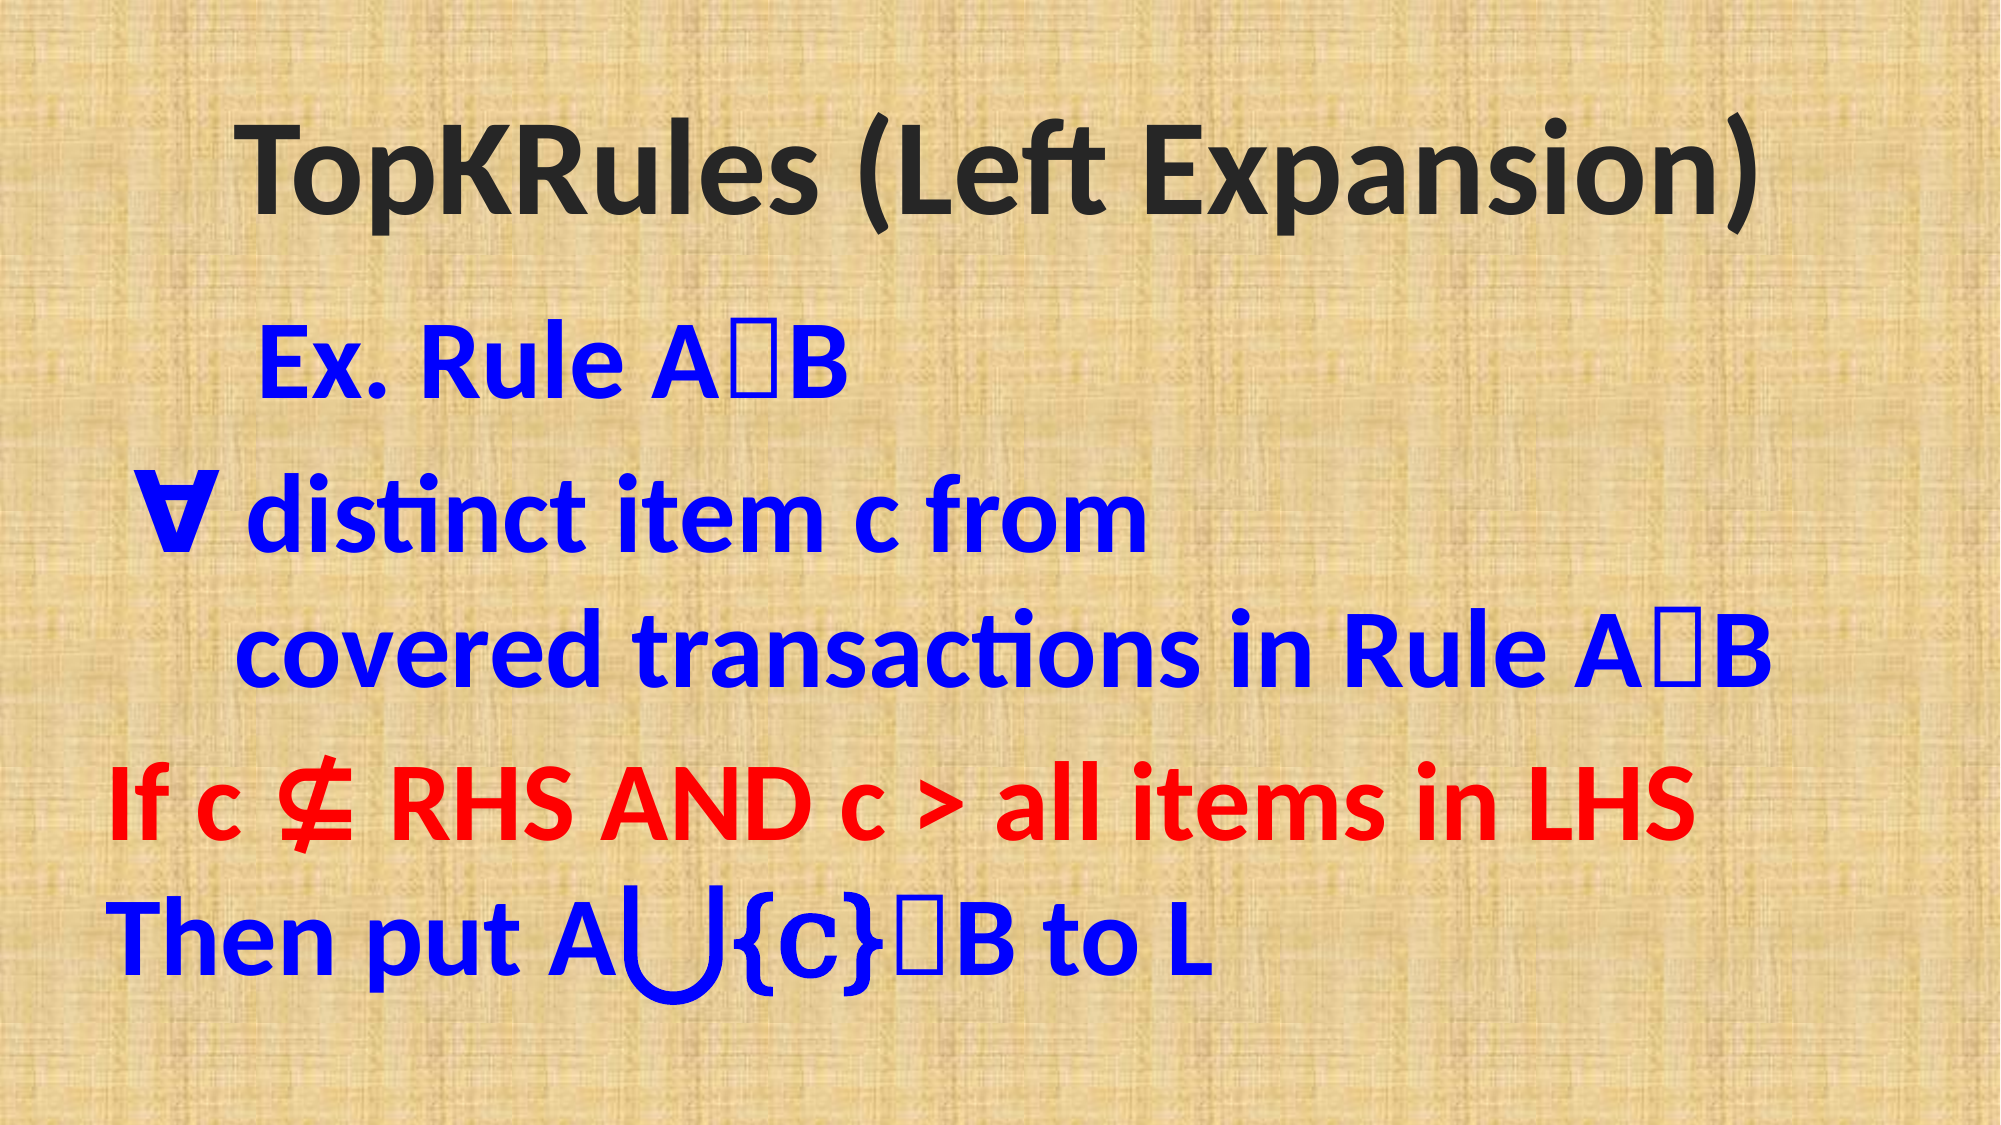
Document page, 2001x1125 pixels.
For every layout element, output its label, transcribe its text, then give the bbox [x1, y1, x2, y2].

text_box Ex. Rule AB [241, 278, 866, 429]
text_box ∀ distinct item c from covered transactions in Rule AB [118, 432, 1790, 718]
text_box If c ⊈ RHS AND c > all items in LHS Then put A⋃{c}B to L [90, 720, 1716, 1005]
picture [0, 0, 2001, 1125]
text_box TopKRules (Left Expansion) [218, 69, 1781, 249]
